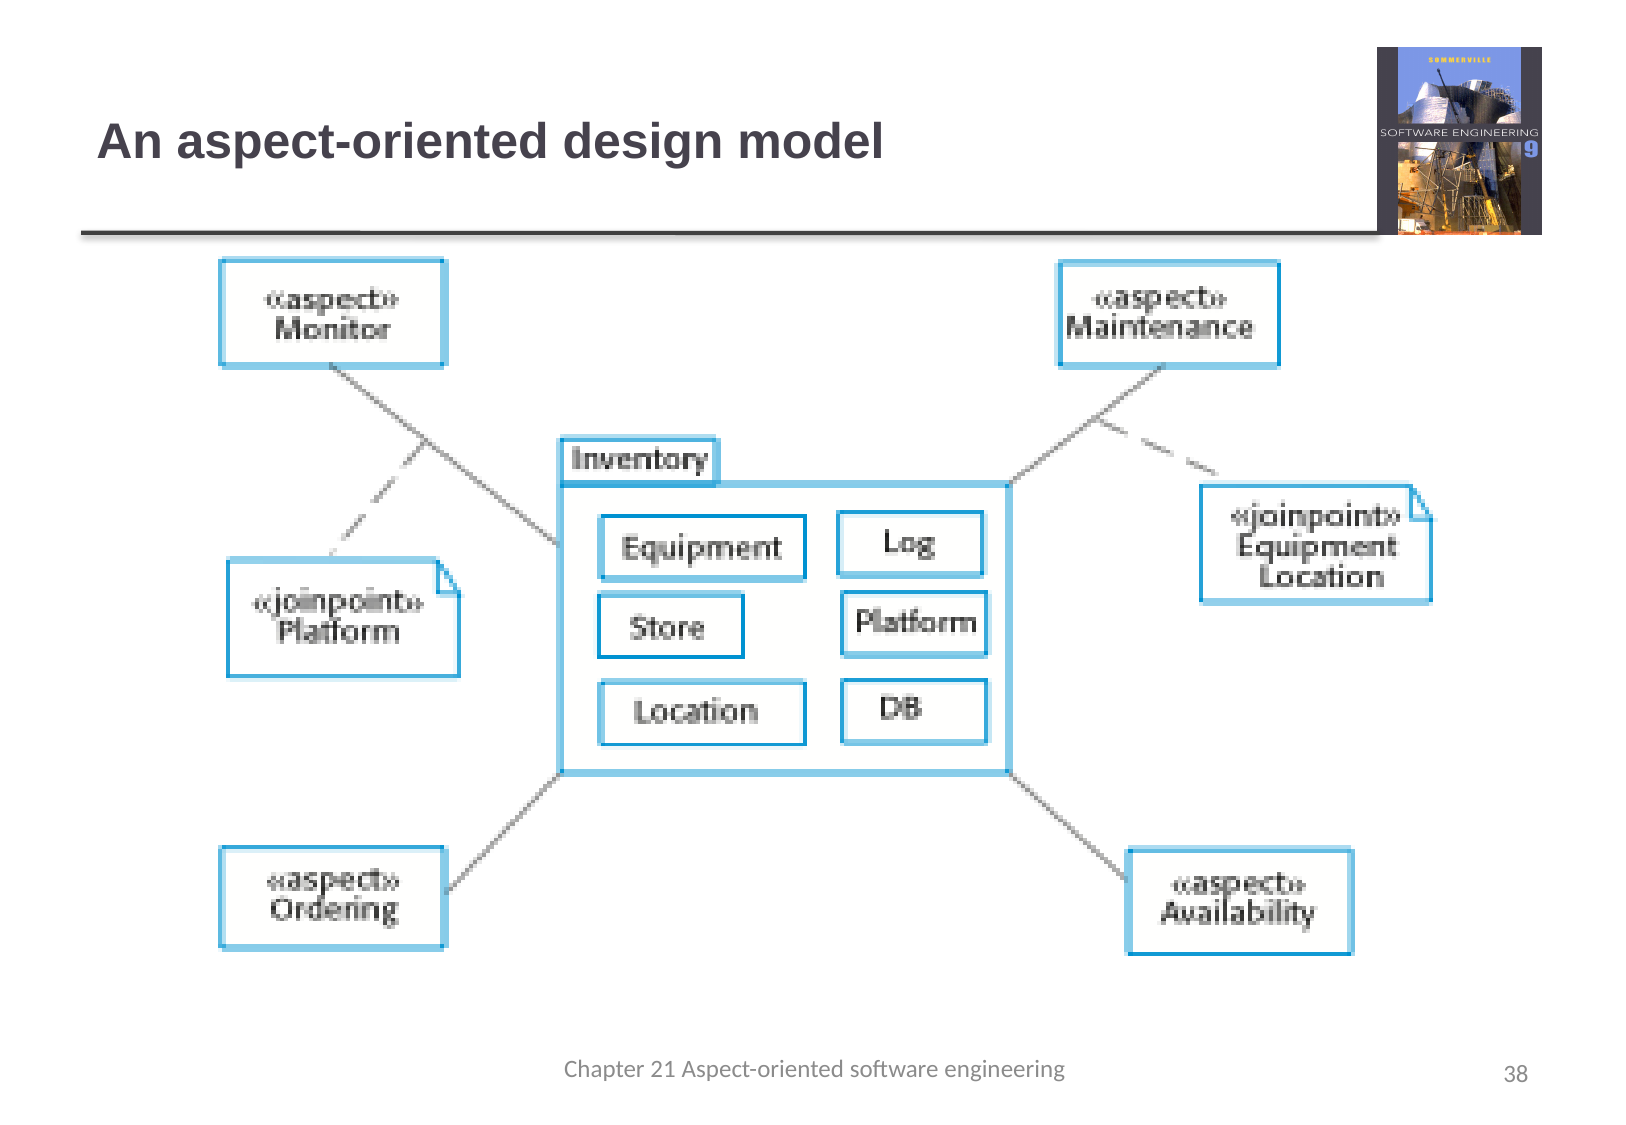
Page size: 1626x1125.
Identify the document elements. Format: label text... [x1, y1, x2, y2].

picture [1378, 47, 1542, 235]
title An aspect-oriented design model [80, 44, 1378, 233]
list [0, 256, 1625, 1125]
